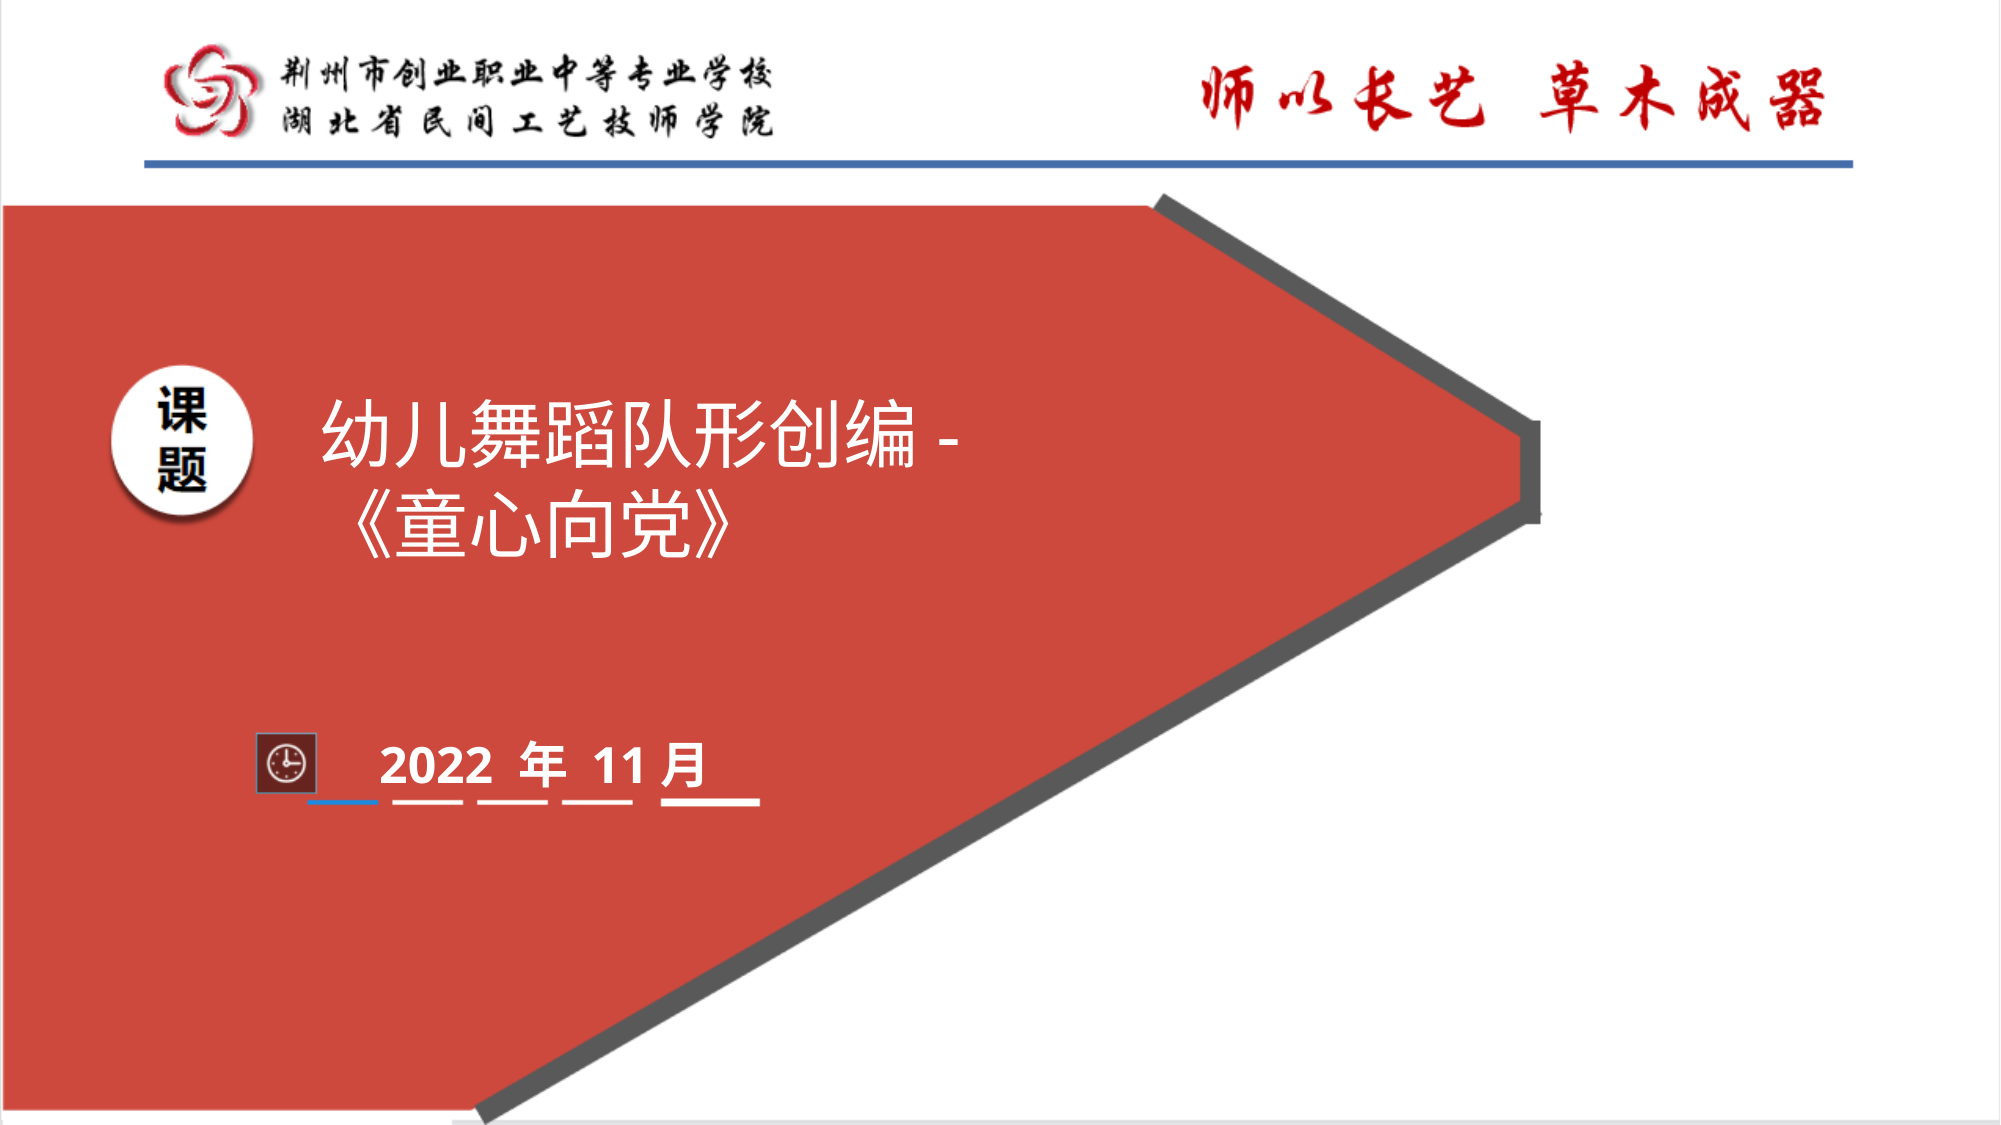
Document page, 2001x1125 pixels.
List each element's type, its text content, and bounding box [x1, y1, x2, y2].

text_box 2022 年 11月 [354, 726, 726, 802]
text_box 幼儿舞蹈队形创编-《童心向党》 [303, 379, 1104, 665]
picture [0, 0, 2001, 1125]
